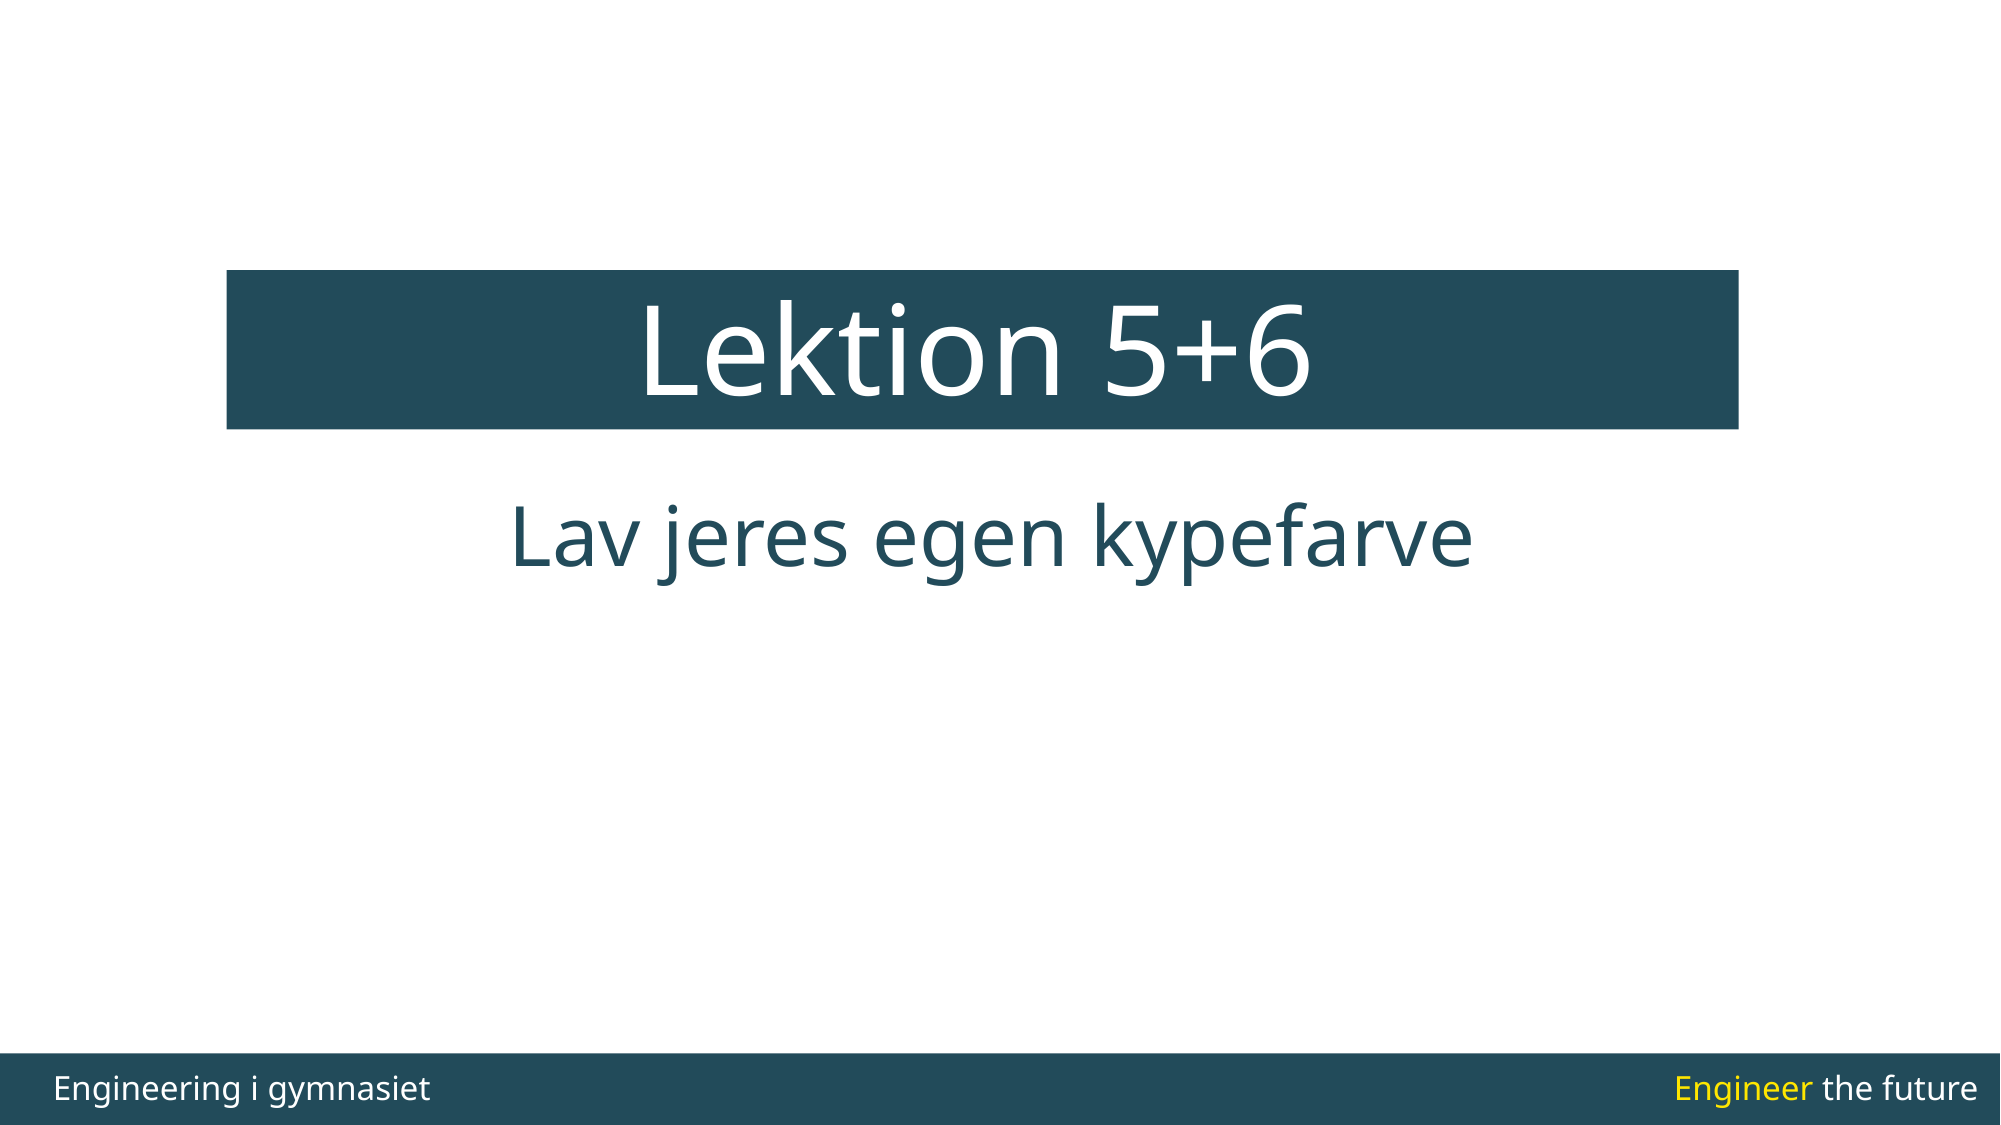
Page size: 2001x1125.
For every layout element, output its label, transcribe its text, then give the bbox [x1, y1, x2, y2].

text_box [242, 500, 1723, 830]
text_box Lektion 5+6 [226, 270, 1739, 430]
title Lav jeres egen kypefarve [87, 465, 1913, 1125]
